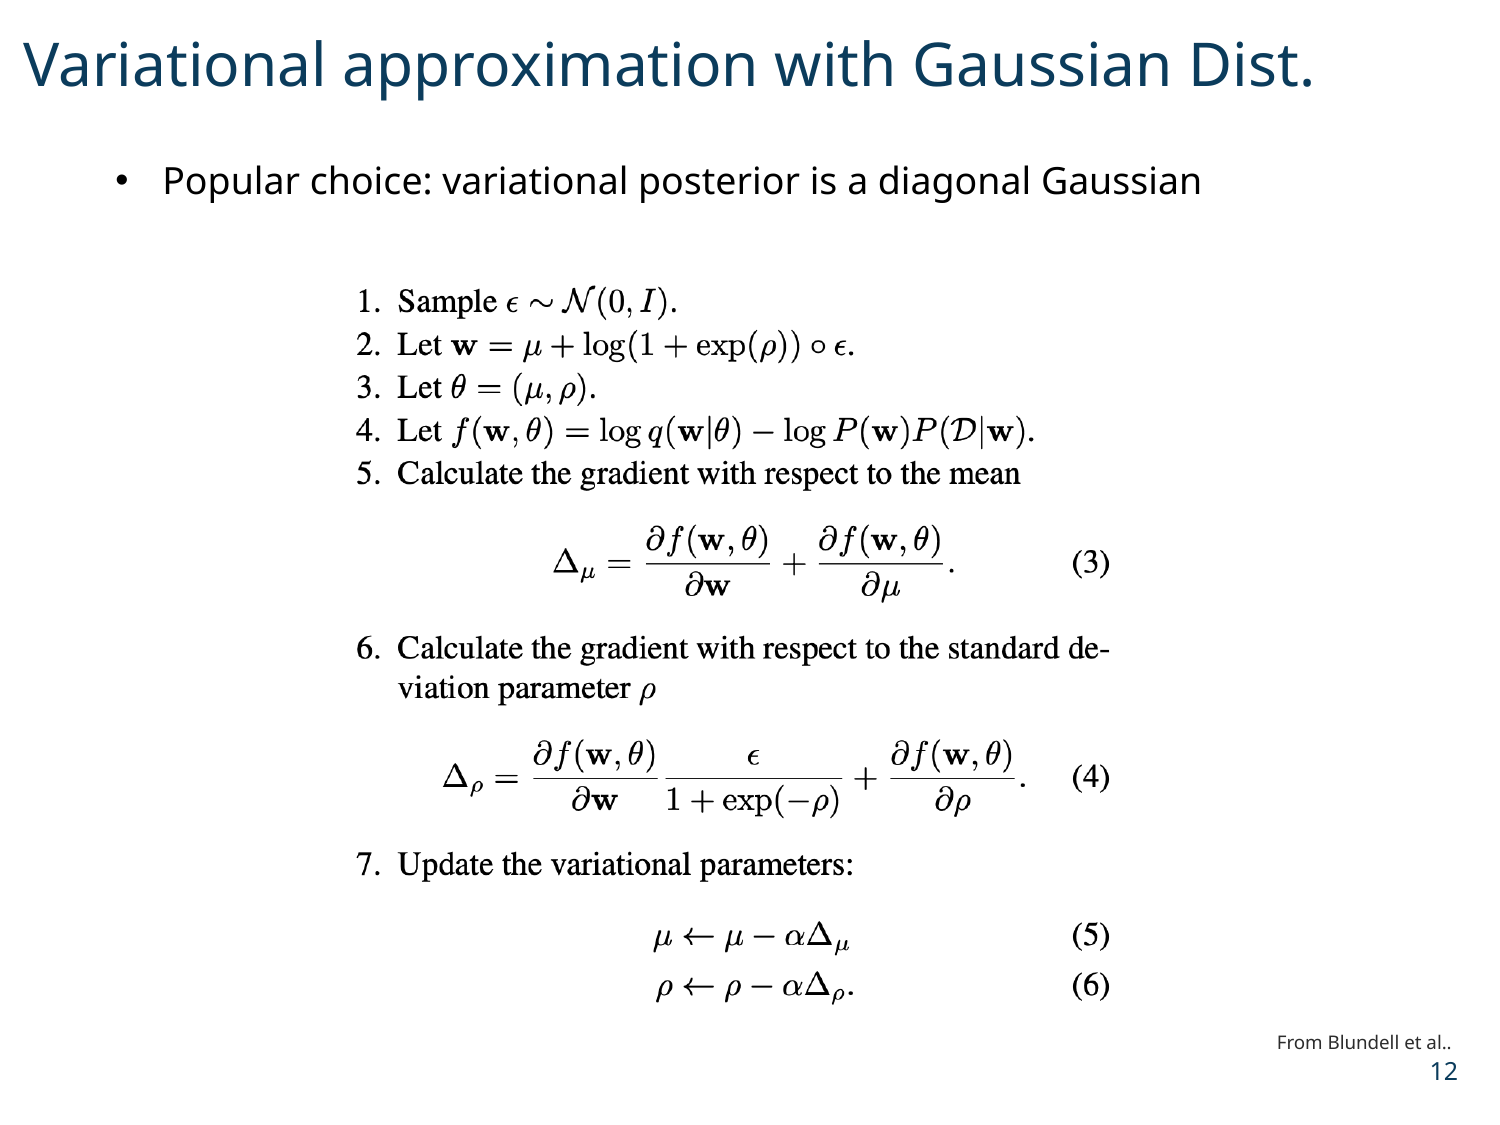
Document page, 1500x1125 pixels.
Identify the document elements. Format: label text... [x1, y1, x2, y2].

text_box Variational approximation with Gaussian Dist. [8, 27, 1480, 245]
slide_number 12 [1135, 1042, 1473, 1103]
text_box From Blundell et al.. [1262, 1023, 1467, 1061]
text_box Popular choice: variational posterior is a diagonal Gaussian [100, 149, 1272, 210]
picture [314, 257, 1148, 1034]
